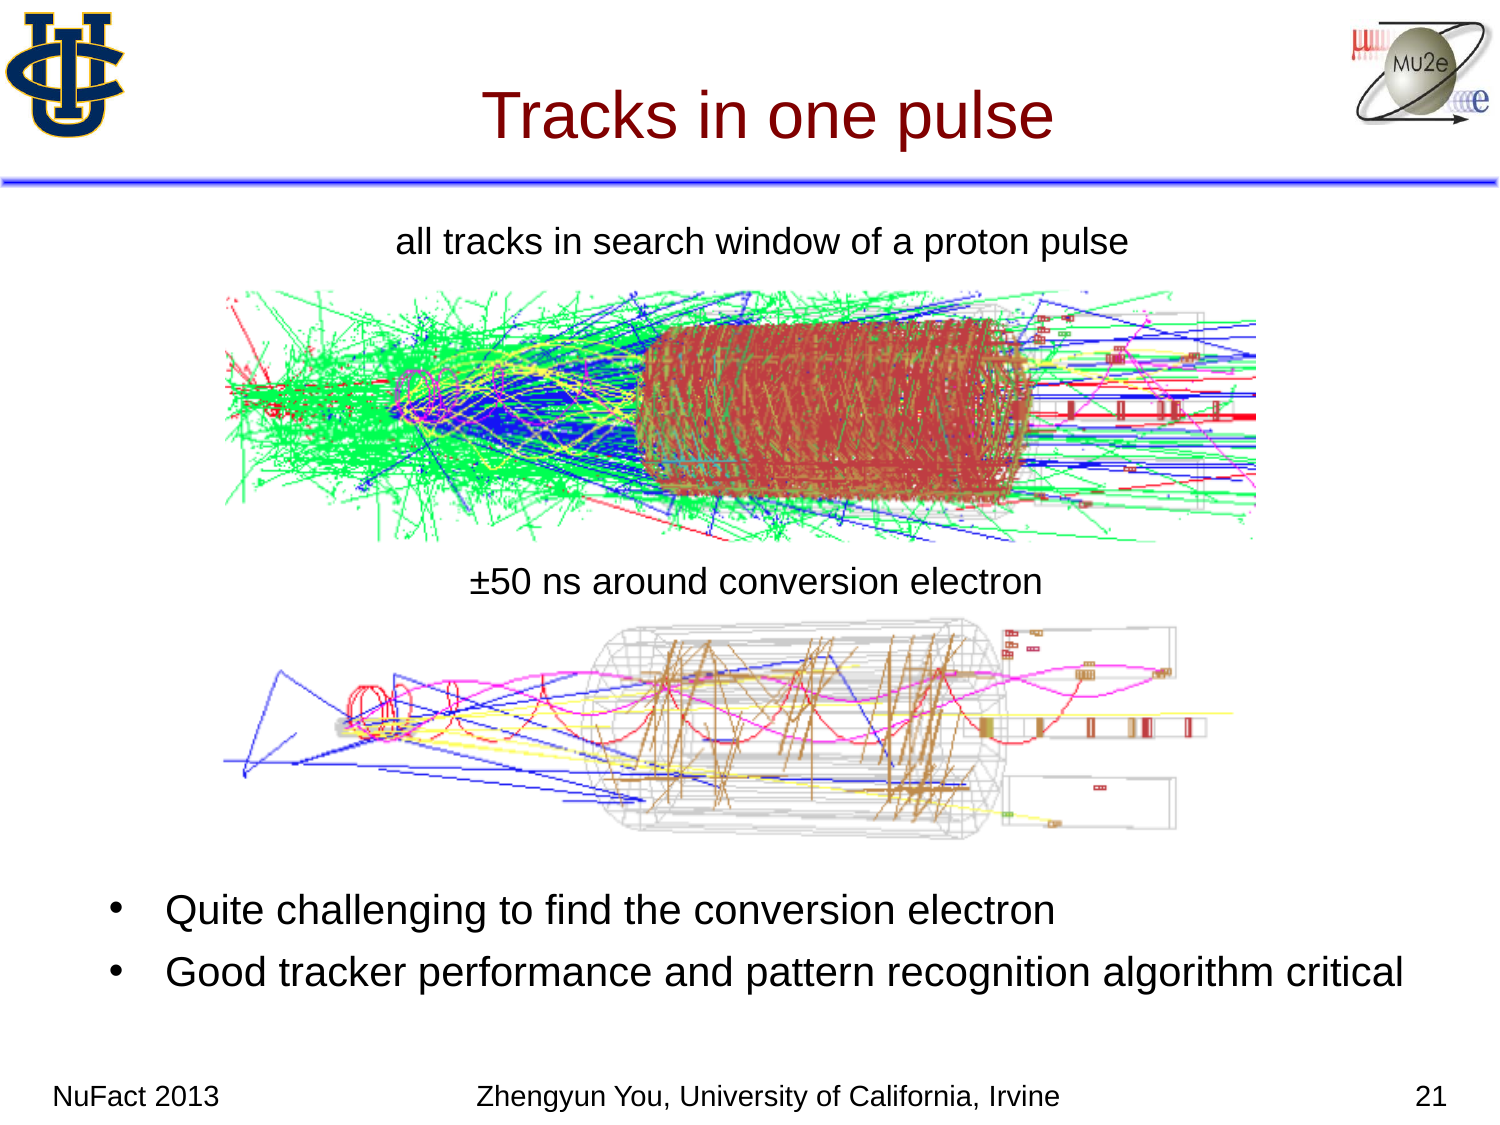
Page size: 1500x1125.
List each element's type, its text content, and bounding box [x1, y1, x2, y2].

picture [5, 12, 125, 138]
text_box ±50 ns around conversion electron [449, 554, 1063, 610]
picture [208, 612, 1288, 856]
picture [1350, 19, 1500, 125]
text_box all tracks in search window of a proton pulse [375, 210, 1150, 270]
list Quite challenging to find the conversion electron Good tracker performance and pattern recognition algorithm critical [93, 874, 1432, 1038]
title Tracks in one pulse [162, 55, 1376, 168]
footer Zhengyun You, University of California, Irvine [425, 1069, 1113, 1123]
picture [224, 284, 1256, 546]
slide_number NuFact 2013 [37, 1069, 388, 1123]
slide_number 21 [1145, 1069, 1463, 1123]
